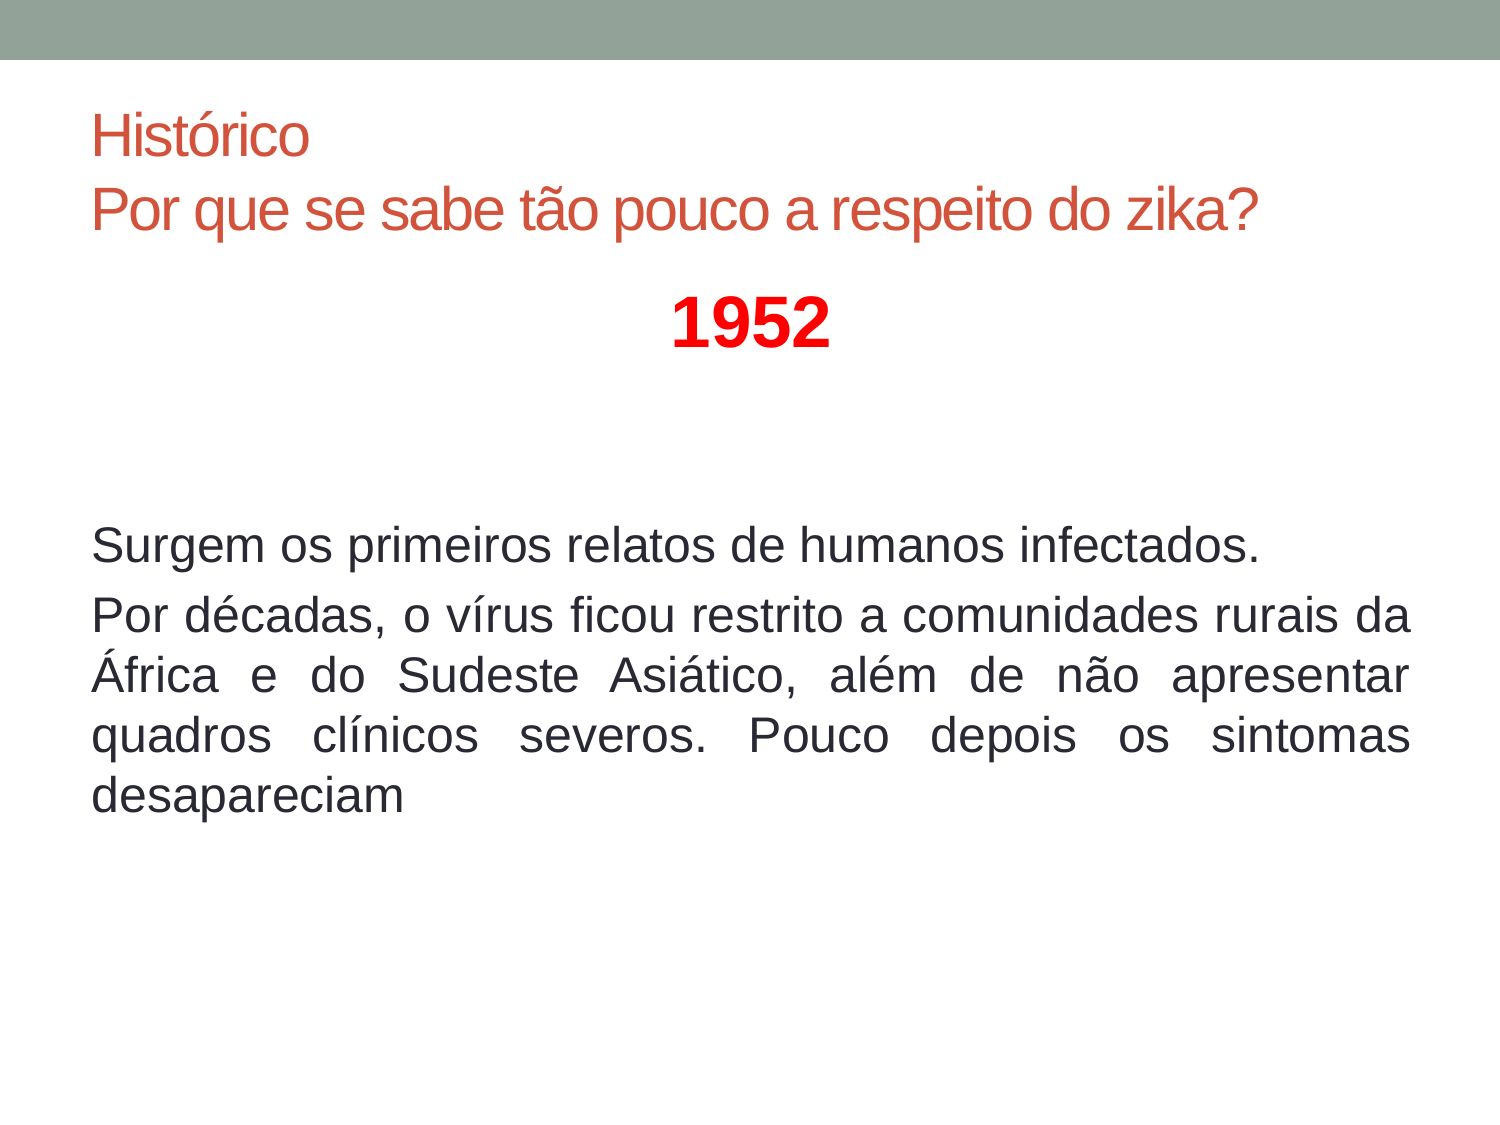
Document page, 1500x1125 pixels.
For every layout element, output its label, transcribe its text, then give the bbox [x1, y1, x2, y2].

list 1952 Surgem os primeiros relatos de humanos infectados. Por décadas, o vírus ficou restrito a comunidades rurais da África e do Sudeste Asiático, além de não apresentar quadros clínicos severos. Pouco depois os sintomas desapareciam [76, 267, 1427, 1068]
title Histórico Por que se sabe tão pouco a respeito do zika? [75, 87, 1425, 250]
